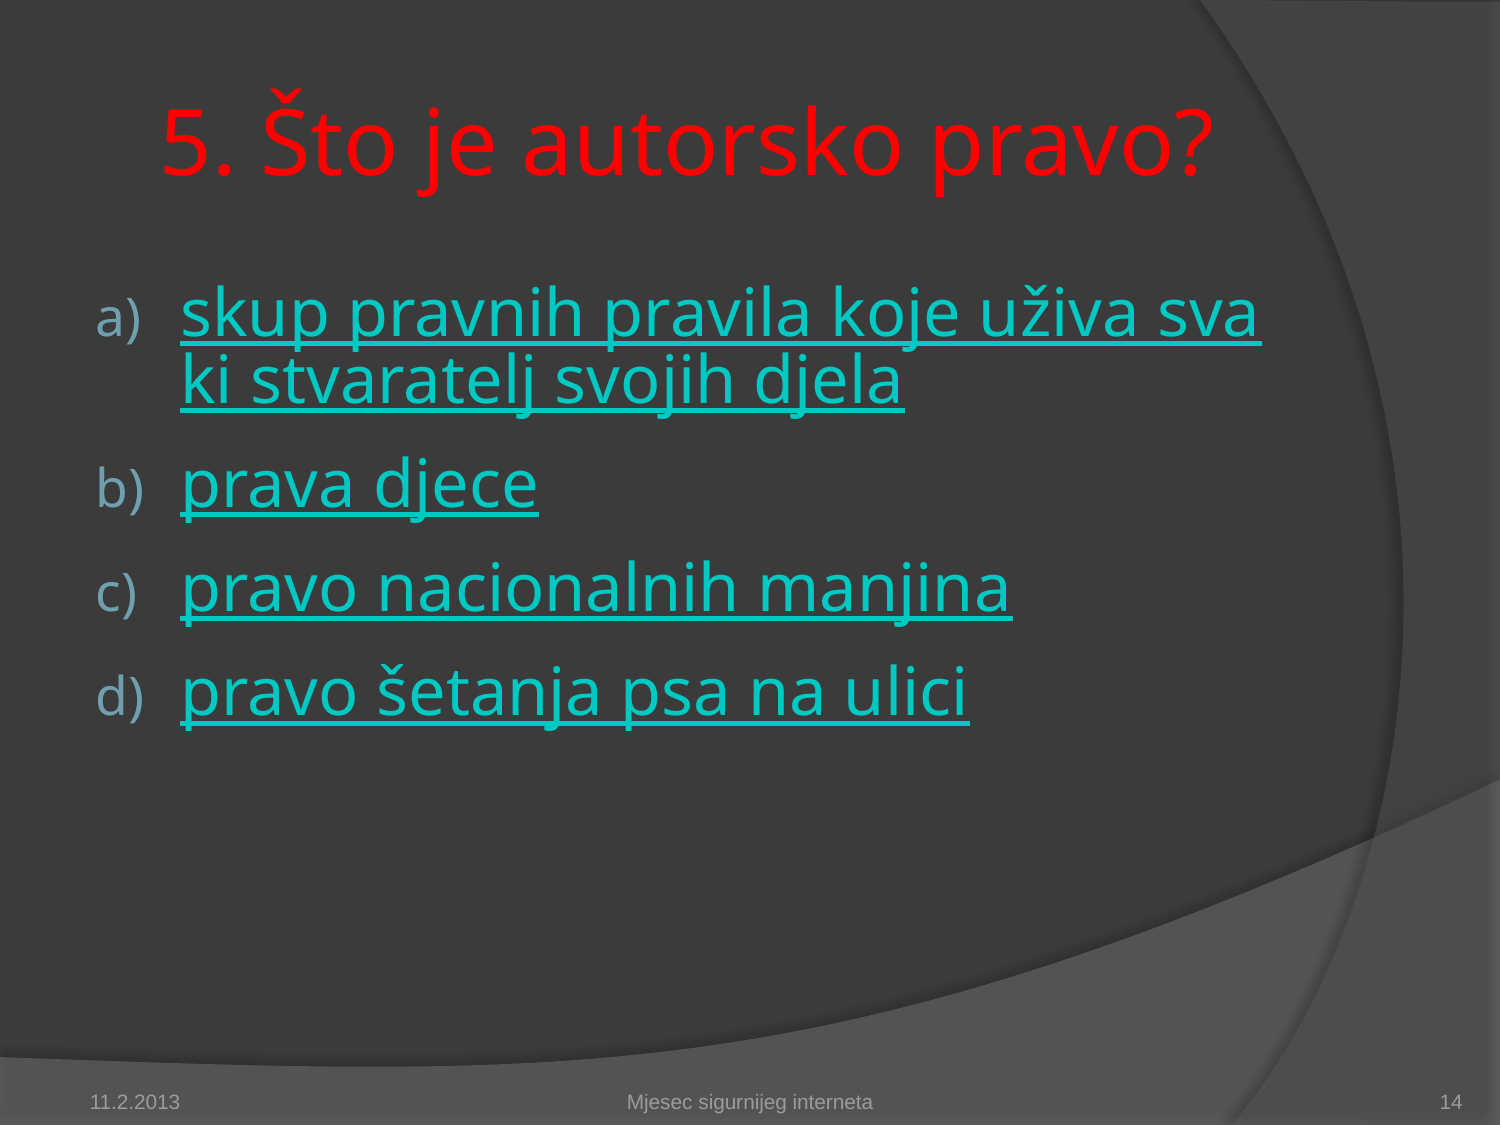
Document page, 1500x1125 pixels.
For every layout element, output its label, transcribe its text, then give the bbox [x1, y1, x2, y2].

slide_number 14 [1337, 1053, 1463, 1114]
footer Mjesec sigurnijeg interneta [512, 1053, 988, 1114]
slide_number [75, 1053, 425, 1114]
list skup pravnih pravila koje uživa svaki stvaratelj svojih djela prava djece pravo nacionalnih manjina pravo šetanja psa na ulici [75, 262, 1300, 1005]
title 5. Što je autorsko pravo? [75, 45, 1300, 233]
